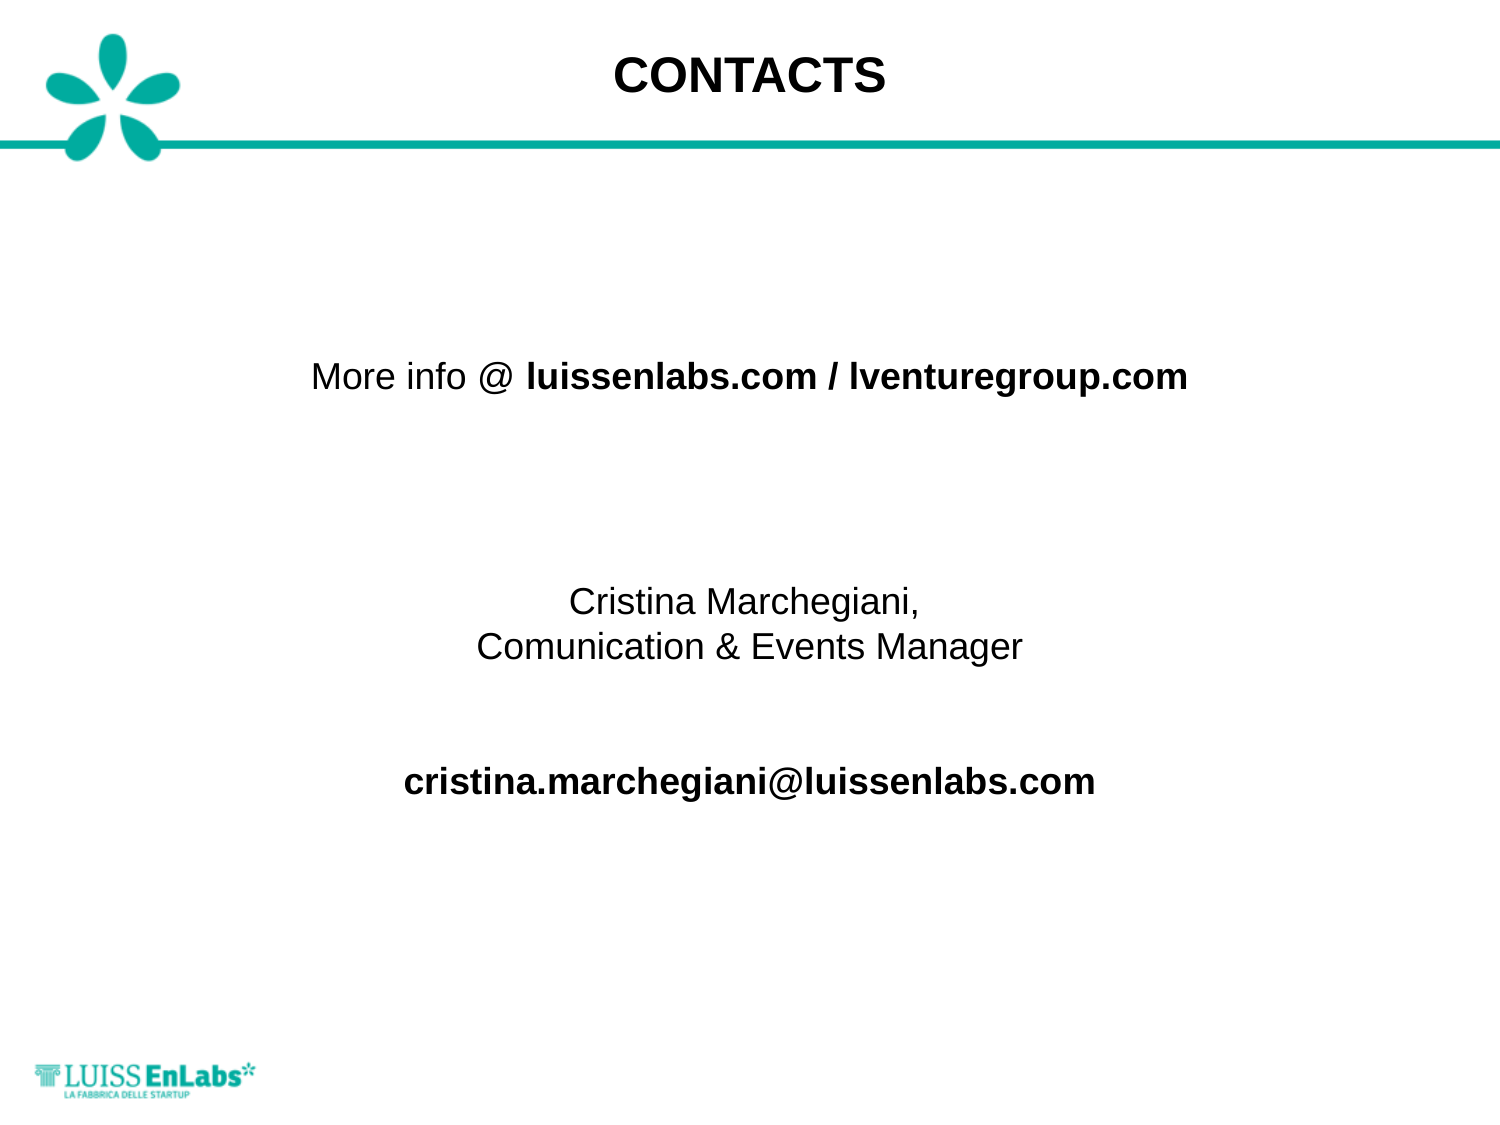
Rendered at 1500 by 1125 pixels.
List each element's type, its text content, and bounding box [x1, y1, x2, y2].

text_box More info @ luissenlabs.com / lventuregroup.com Cristina Marchegiani, Comunication & Events Manager cristina.marchegiani@luissenlabs.com [0, 299, 1500, 855]
picture [0, 146, 1500, 299]
picture [0, 855, 1500, 1121]
title CONTACTS [0, 0, 1500, 146]
